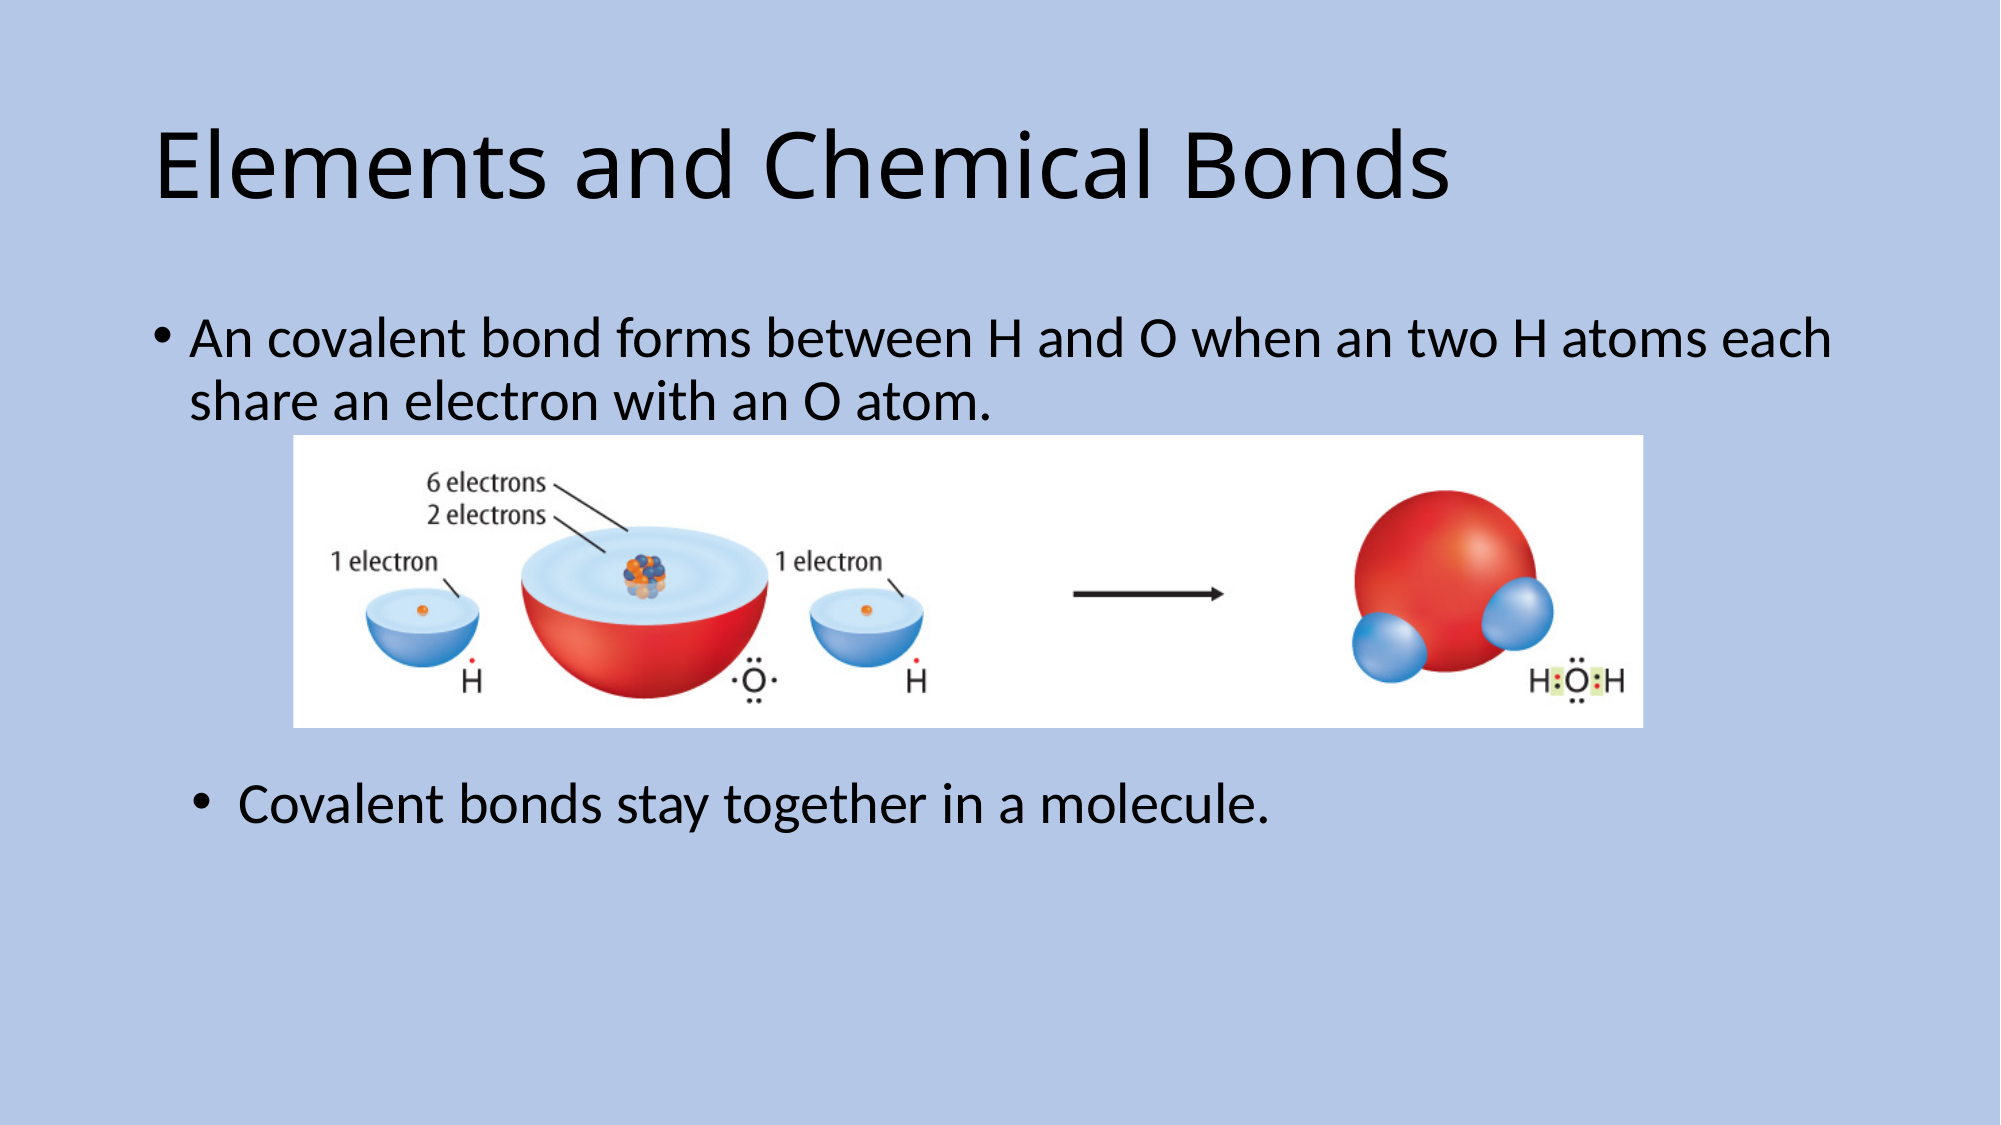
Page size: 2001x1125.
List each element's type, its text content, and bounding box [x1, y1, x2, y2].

picture [293, 435, 1644, 728]
title Elements and Chemical Bonds [137, 59, 1863, 278]
list An covalent bond forms between H and O when an two H atoms each share an electron with an O atom. [137, 299, 1863, 953]
text_box Covalent bonds stay together in a molecule. [176, 757, 1681, 843]
